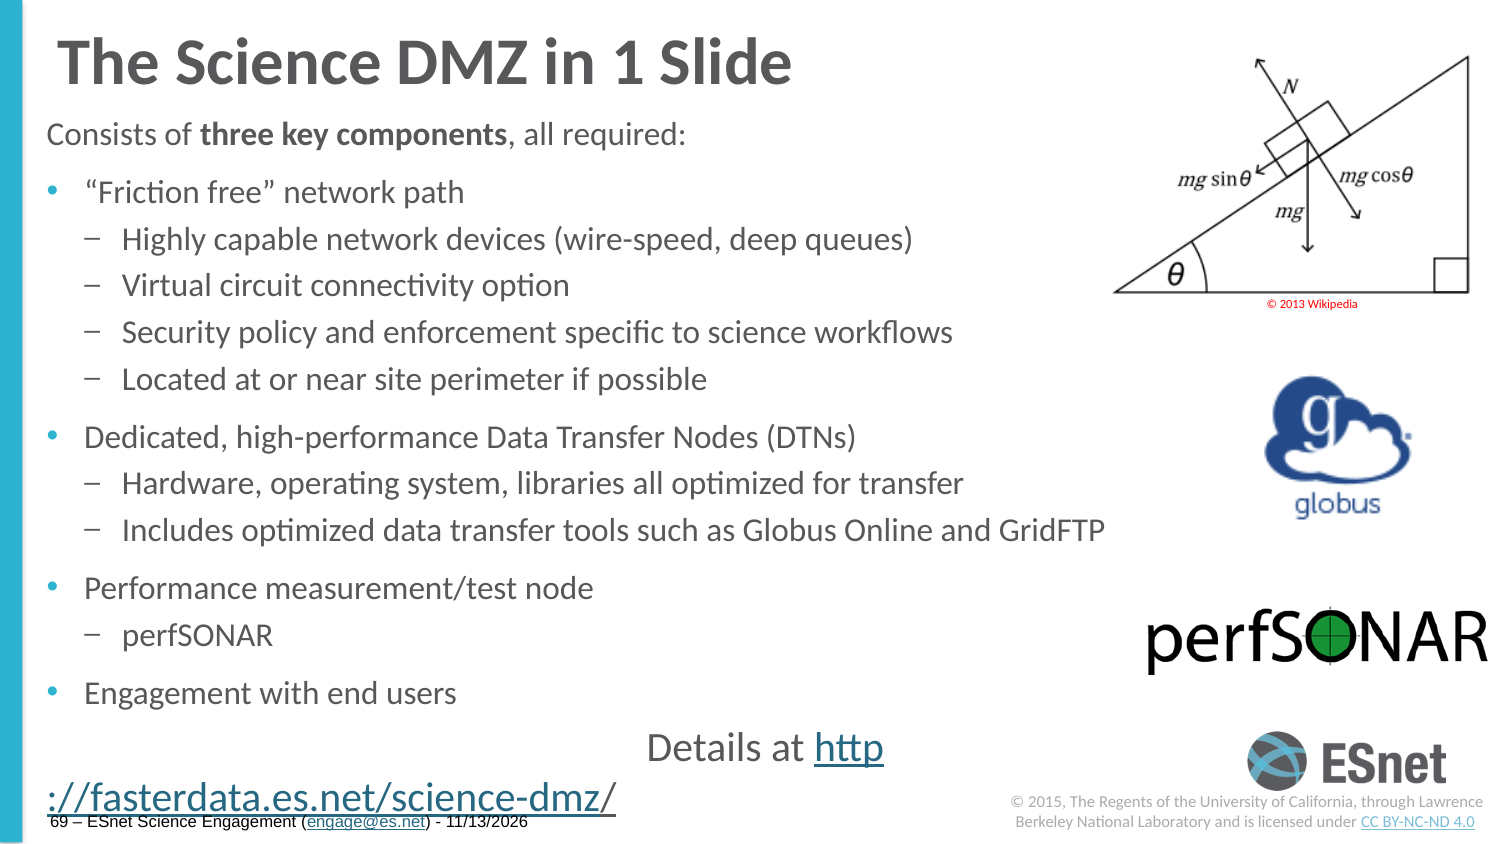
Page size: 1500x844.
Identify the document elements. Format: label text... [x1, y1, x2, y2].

text_box © 2015, The Regents of the University of California, through Lawrence Berkeley National Laboratory and is licensed under CC BY-NC-ND 4.0 [994, 786, 1500, 838]
text_box © 2013 Wikipedia [1251, 281, 1493, 326]
title The Science DMZ in 1 Slide [42, 22, 1102, 94]
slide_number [34, 810, 567, 833]
picture [1101, 45, 1476, 301]
list Consists of three key components, all required: “Friction free” network path Highly capable network devices (wire-speed, deep queues) Virtual circuit connectivity option Security policy and enforcement specific to science workflows Located at or near site perimeter if possible Dedicated, high-performance Data Transfer Nodes (DTNs) Hardware, operating system, libraries all optimized for transfer Includes optimized data transfer tools such as Globus Online and GridFTP Performance measurement/test node perfSONAR Engagement with end users Details at http://fasterdata.es.net/science-dmz/ [31, 104, 1425, 803]
picture [1140, 597, 1493, 676]
picture [1425, 731, 1446, 786]
picture [1263, 373, 1418, 522]
